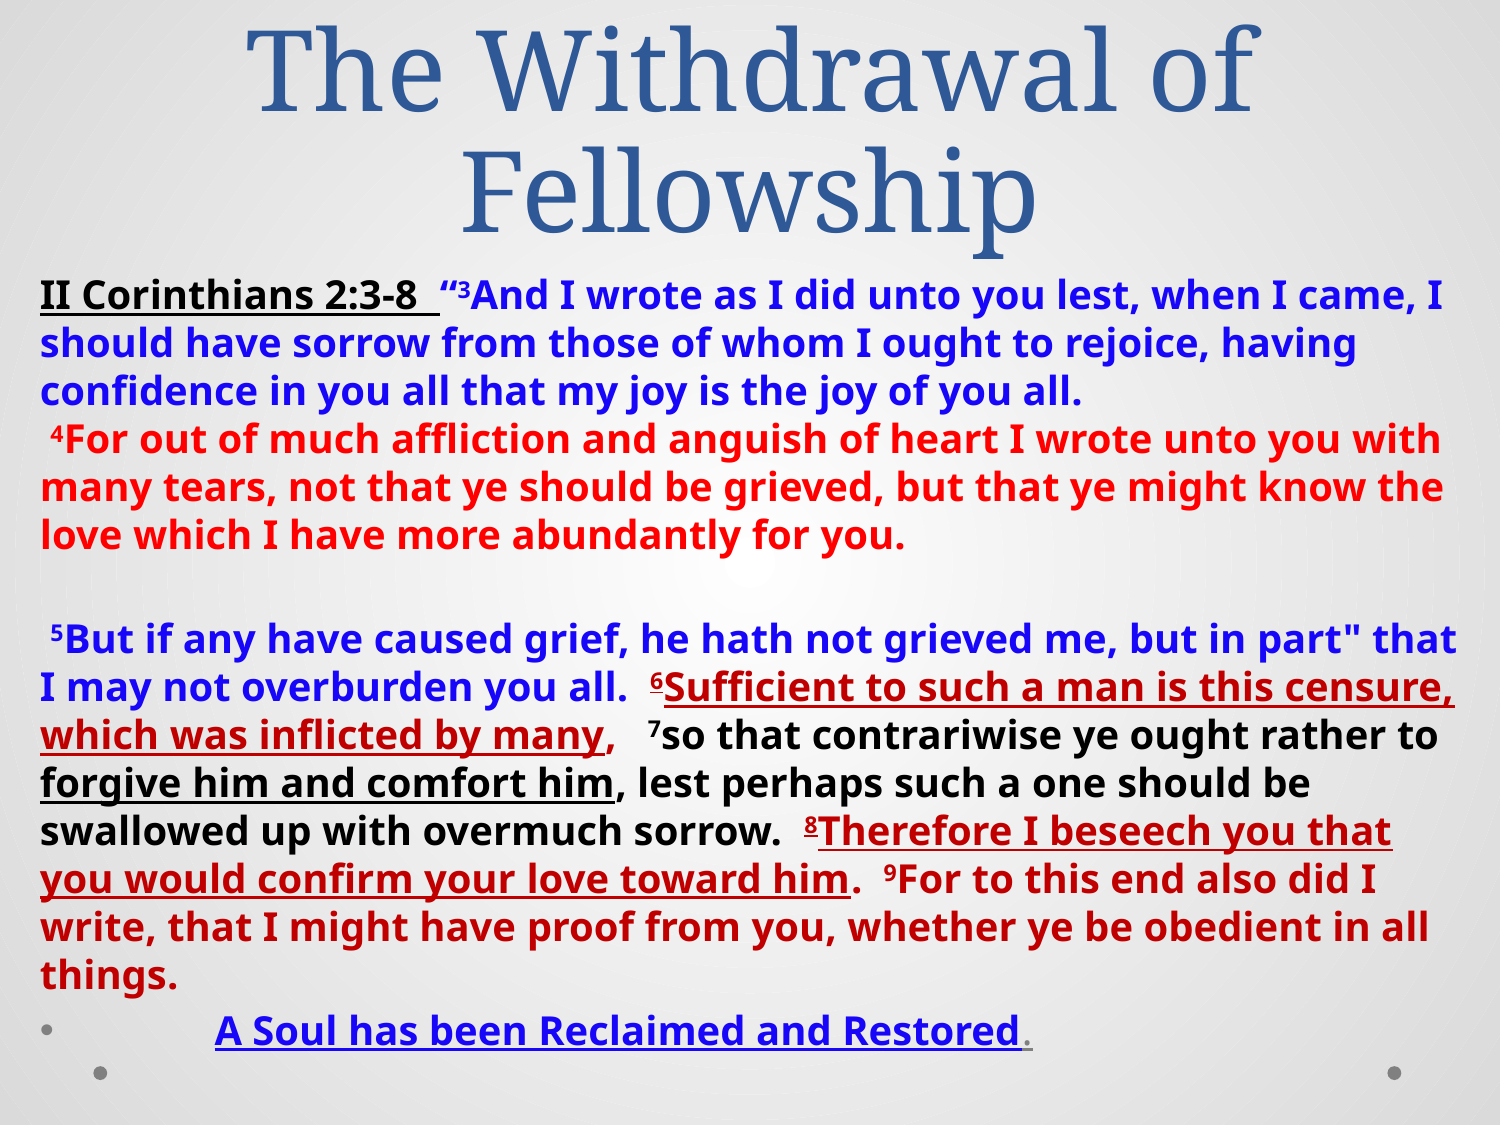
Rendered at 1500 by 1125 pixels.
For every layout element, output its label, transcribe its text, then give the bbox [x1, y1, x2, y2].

list II Corinthians 2:3-8 “3And I wrote as I did unto you lest, when I came, I should have sorrow from those of whom I ought to rejoice, having confidence in you all that my joy is the joy of you all. 4For out of much affliction and anguish of heart I wrote unto you with many tears, not that ye should be grieved, but that ye might know the love which I have more abundantly for you. 5But if any have caused grief, he hath not grieved me, but in part" that I may not overburden you all. 6Sufficient to such a man is this censure, which was inflicted by many, 7so that contrariwise ye ought rather to forgive him and comfort him, lest perhaps such a one should be swallowed up with overmuch sorrow. 8Therefore I beseech you that you would confirm your love toward him. 9For to this end also did I write, that I might have proof from you, whether ye be obedient in all things. A Soul has been Reclaimed and Restored. [24, 262, 1475, 1075]
title The Withdrawal of Fellowship [75, 0, 1425, 262]
